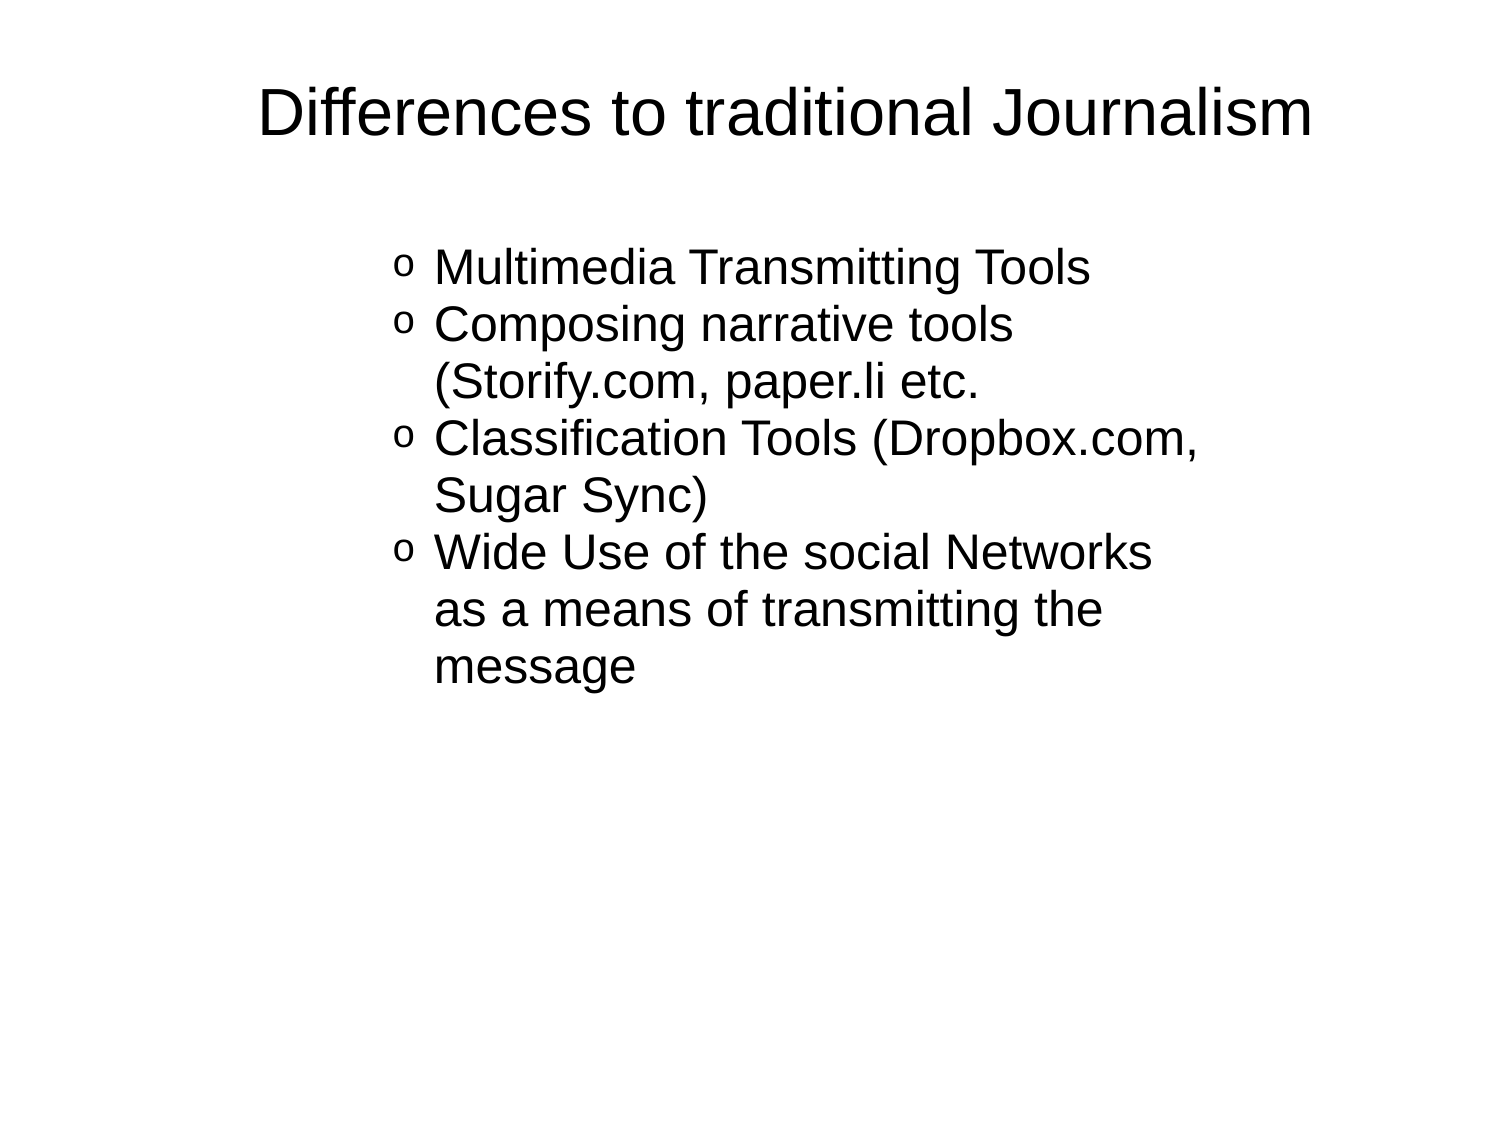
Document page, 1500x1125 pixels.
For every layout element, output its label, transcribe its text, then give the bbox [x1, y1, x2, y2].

text_box Differences to traditional Journalism [189, 74, 1383, 151]
text_box Multimedia Transmitting Tools Composing narrative tools (Storify.com, paper.li etc. Classification Tools (Dropbox.com, Sugar Sync) Wide Use of the social Networks as a means of transmitting the message [307, 239, 1205, 696]
